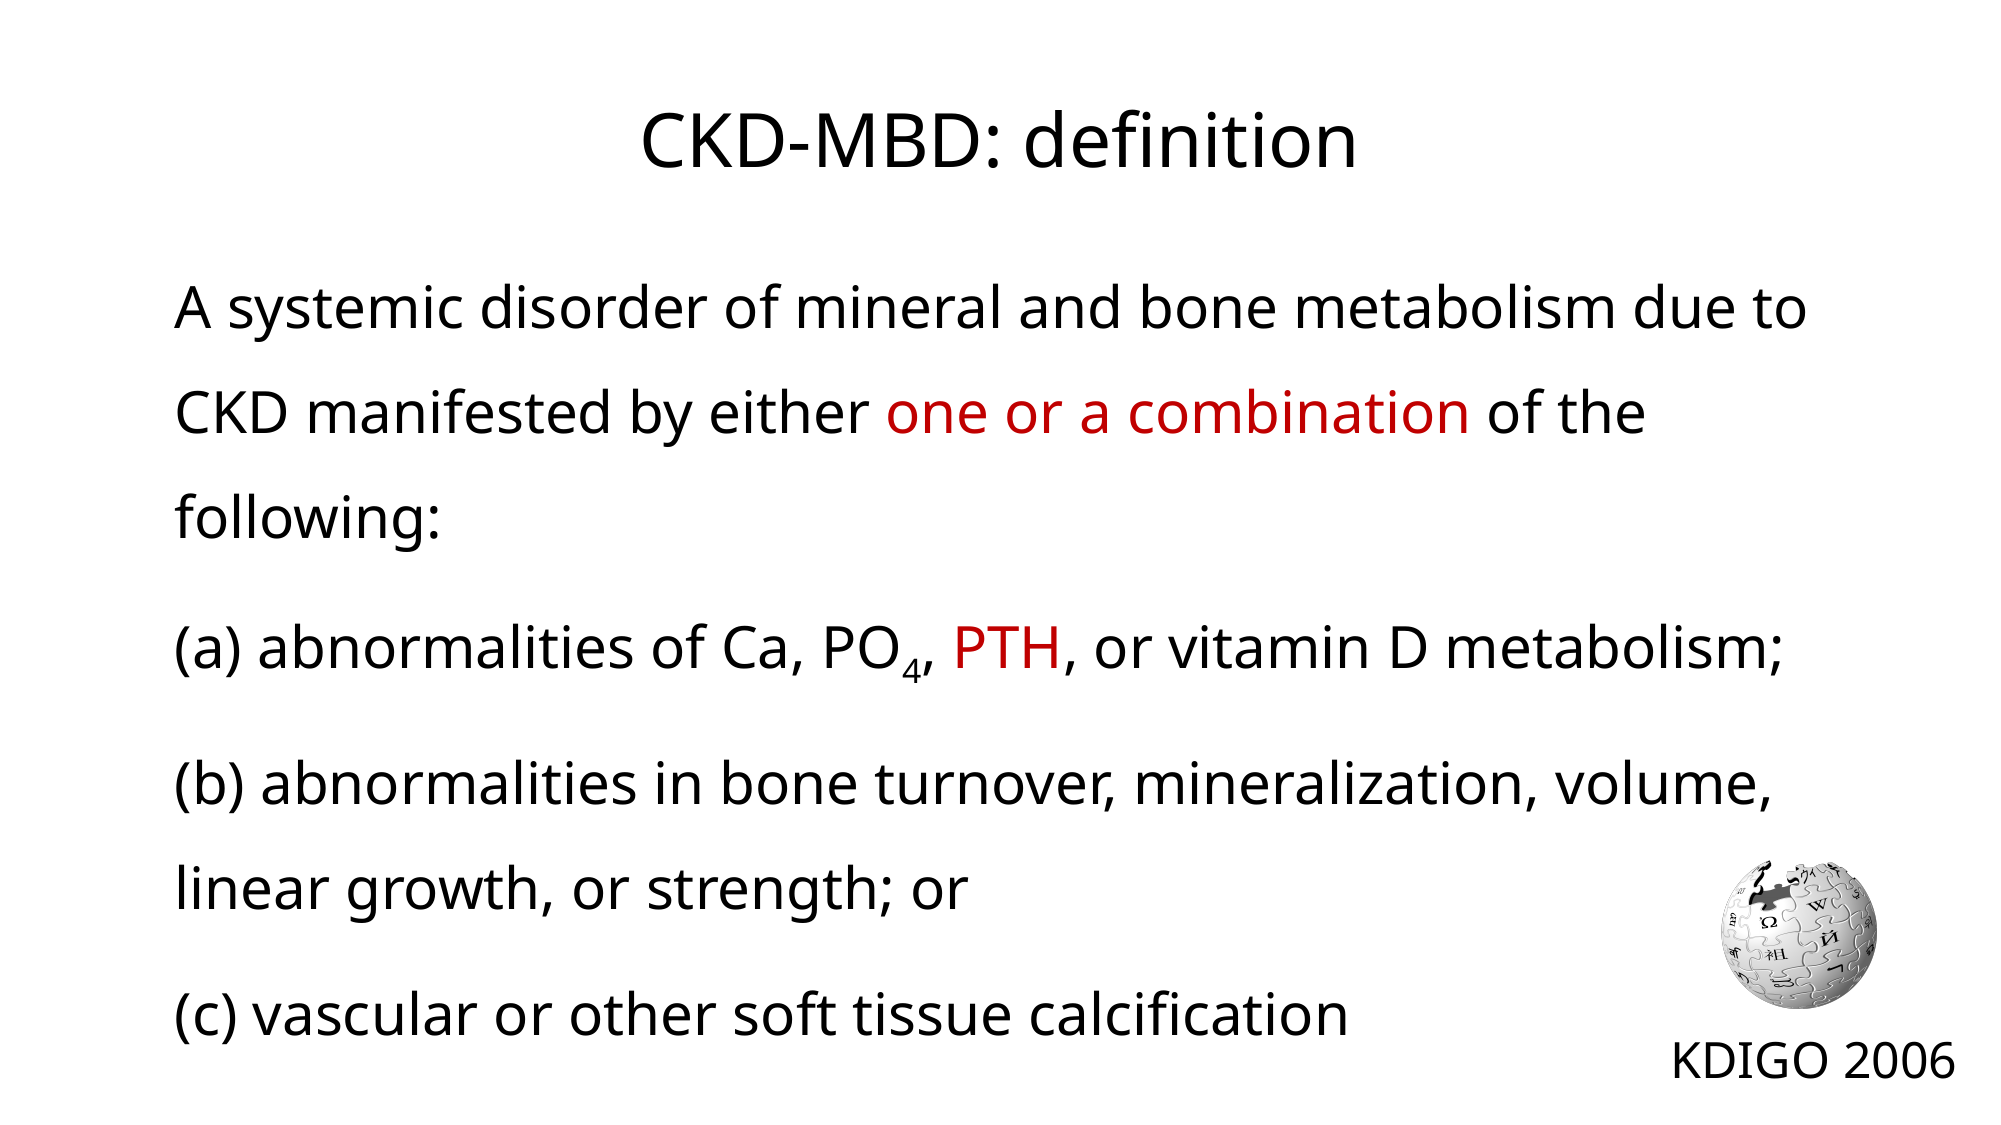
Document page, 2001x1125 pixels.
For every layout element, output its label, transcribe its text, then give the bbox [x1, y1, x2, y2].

picture [1721, 860, 1877, 1009]
subtitle A systemic disorder of mineral and bone metabolism due to CKD manifested by either one or a combination of the following: (a) abnormalities of Ca, PO4, PTH, or vitamin D metabolism; (b) abnormalities in bone turnover, mineralization, volume, linear growth, or strength; or (c) vascular or other soft tissue calcification [159, 227, 1877, 962]
text_box KDIGO 2006 [1553, 1021, 1972, 1097]
text_box CKD-MBD: definition [0, 40, 2000, 190]
